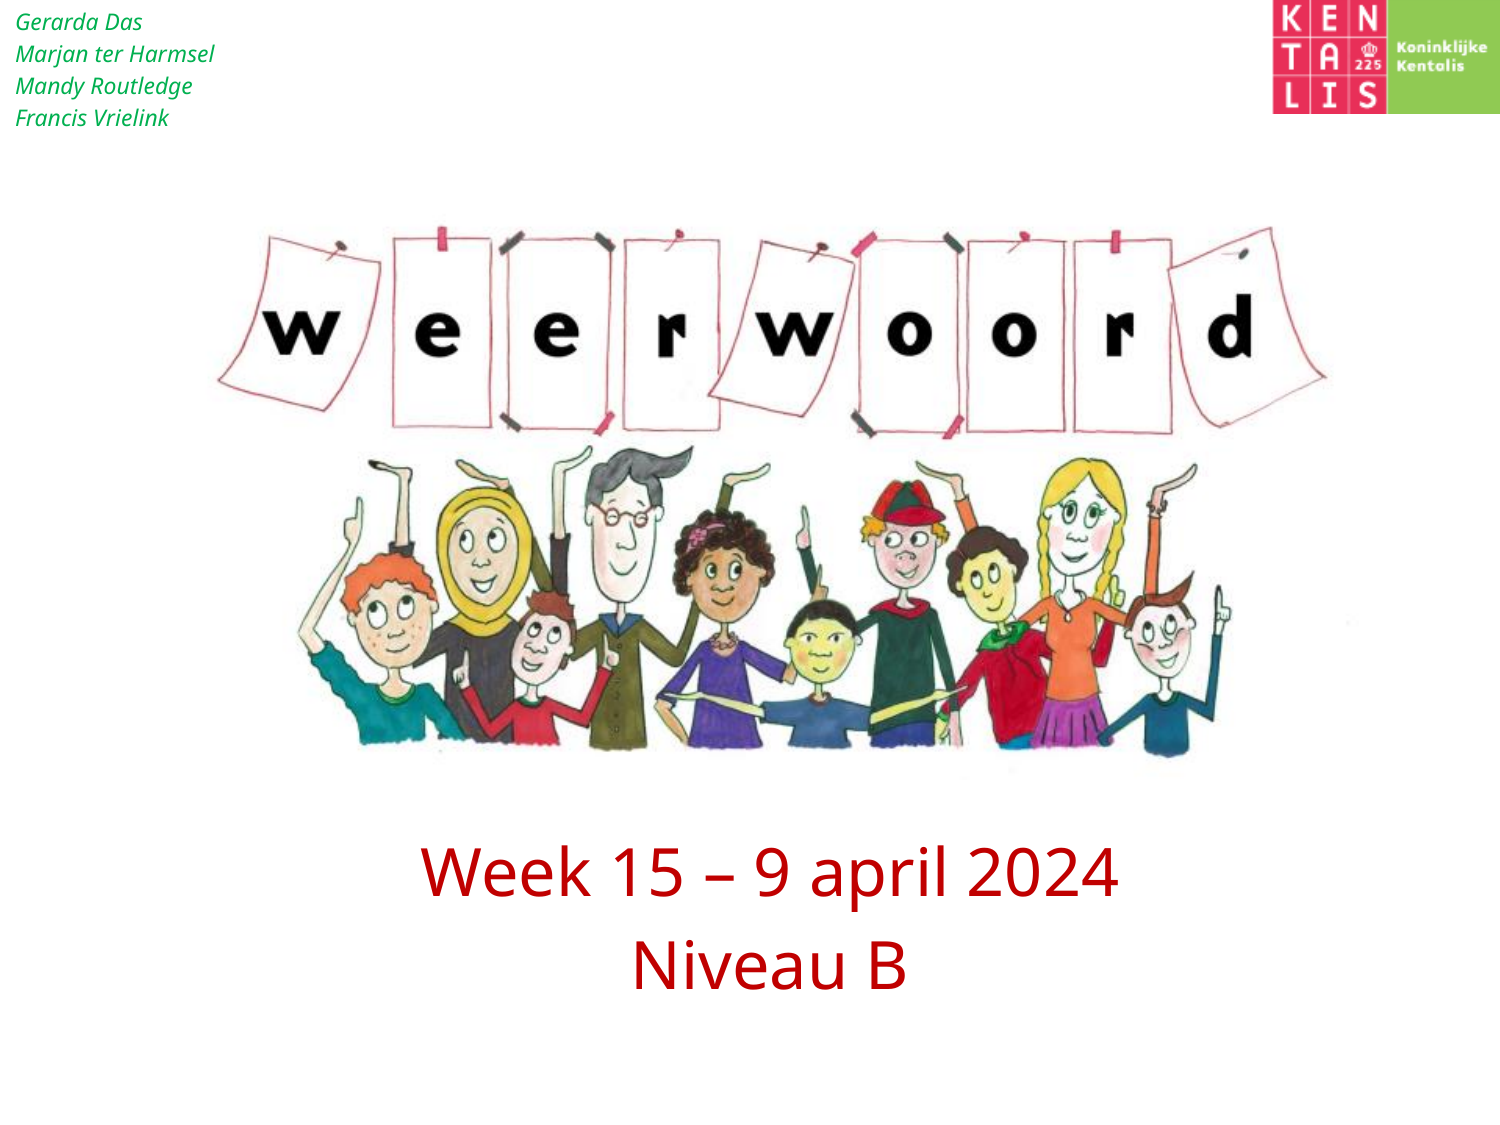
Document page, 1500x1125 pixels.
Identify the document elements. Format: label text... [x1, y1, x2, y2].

subtitle Week 15 – 9 april 2024 Niveau B [194, 822, 1346, 1035]
text_box Gerarda Das Marjan ter Harmsel Mandy Routledge Francis Vrielink [0, 0, 420, 197]
picture [182, 176, 1359, 780]
picture [1272, 0, 1500, 114]
